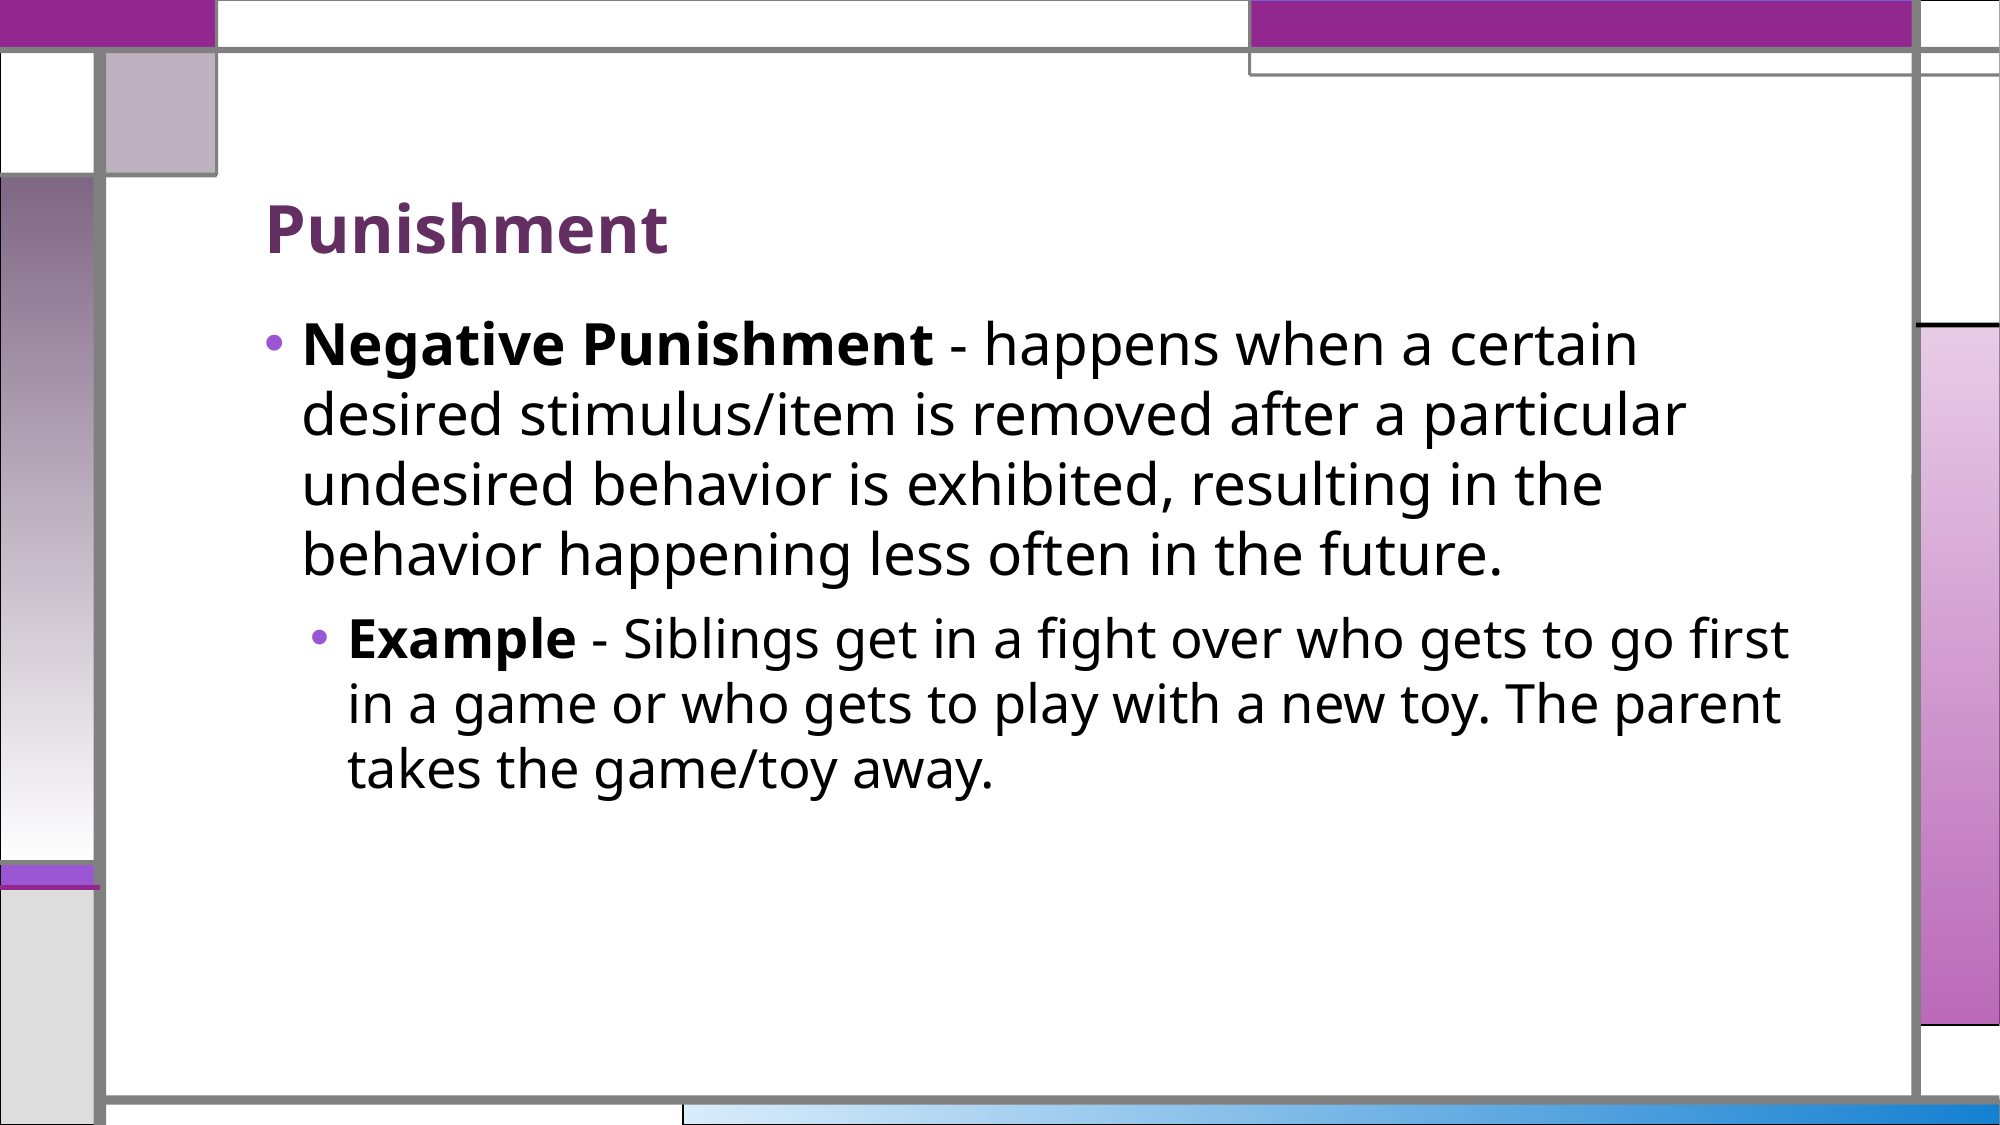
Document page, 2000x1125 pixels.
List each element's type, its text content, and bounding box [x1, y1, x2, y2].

list Negative Punishment - happens when a certain desired stimulus/item is removed after a particular undesired behavior is exhibited, resulting in the behavior happening less often in the future. Example - Siblings get in a fight over who gets to go first in a game or who gets to play with a new toy. The parent takes the game/toy away. [249, 299, 1825, 988]
title Punishment [249, 87, 1825, 275]
